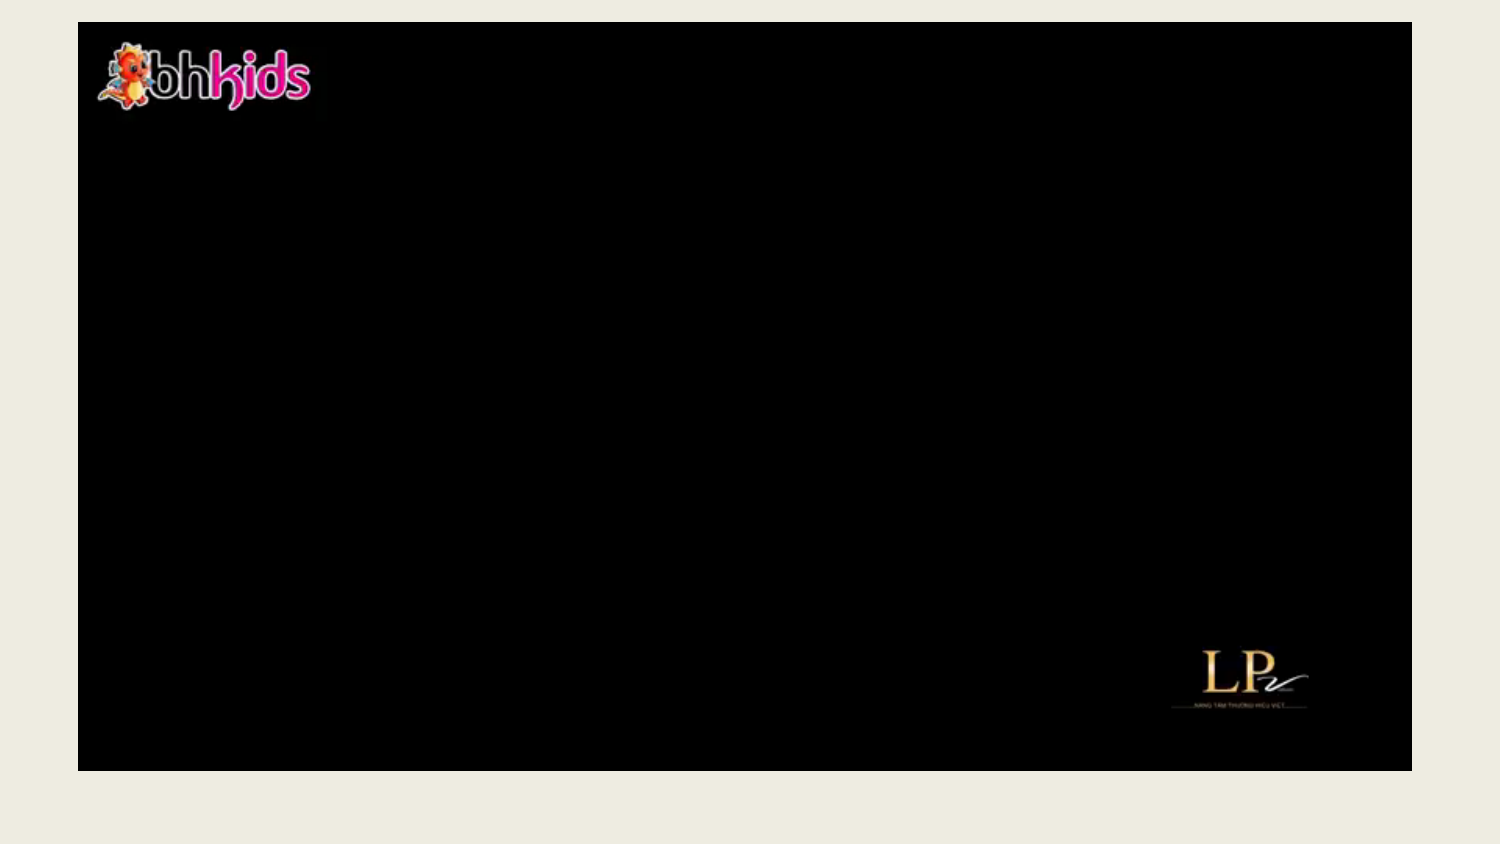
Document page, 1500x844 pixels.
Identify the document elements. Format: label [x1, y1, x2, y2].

text_box [77, 21, 1413, 772]
